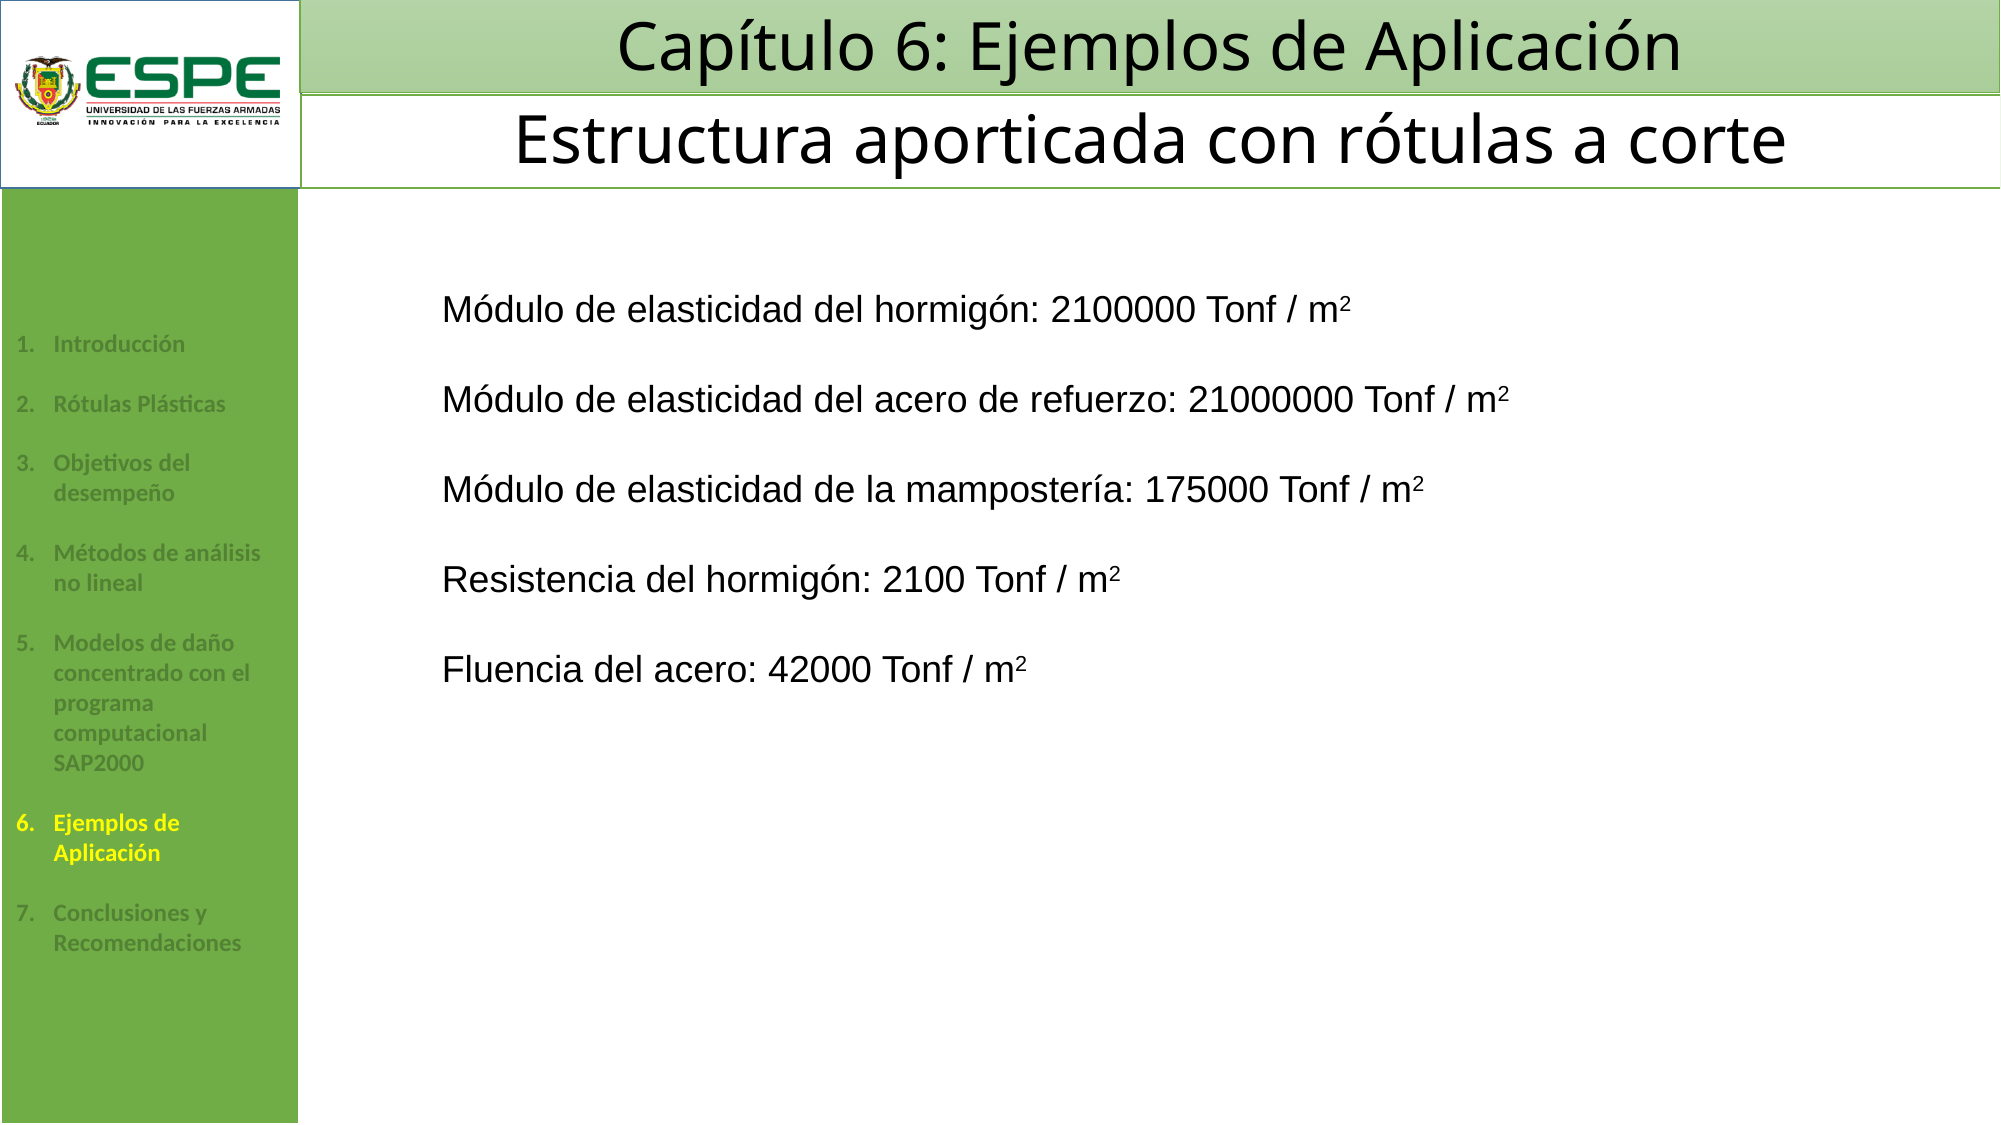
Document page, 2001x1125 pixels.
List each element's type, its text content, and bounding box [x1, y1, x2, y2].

text_box Módulo de elasticidad del hormigón: 2100000 Tonf / m2 Módulo de elasticidad del acero de refuerzo: 21000000 Tonf / m2 Módulo de elasticidad de la mampostería: 175000 Tonf / m2 Resistencia del hormigón: 2100 Tonf / m2 Fluencia del acero: 42000 Tonf / m2 [385, 232, 1845, 698]
picture [15, 56, 280, 125]
title Capítulo 6: Ejemplos de Aplicación [301, 11, 2000, 86]
text_box Introducción Rótulas Plásticas Objetivos del desempeño Métodos de análisis no lineal Modelos de daño concentrado con el programa computacional SAP2000 Ejemplos de Aplicación Conclusiones y Recomendaciones [1, 319, 303, 994]
text_box Estructura aporticada con rótulas a corte [302, 105, 2000, 180]
